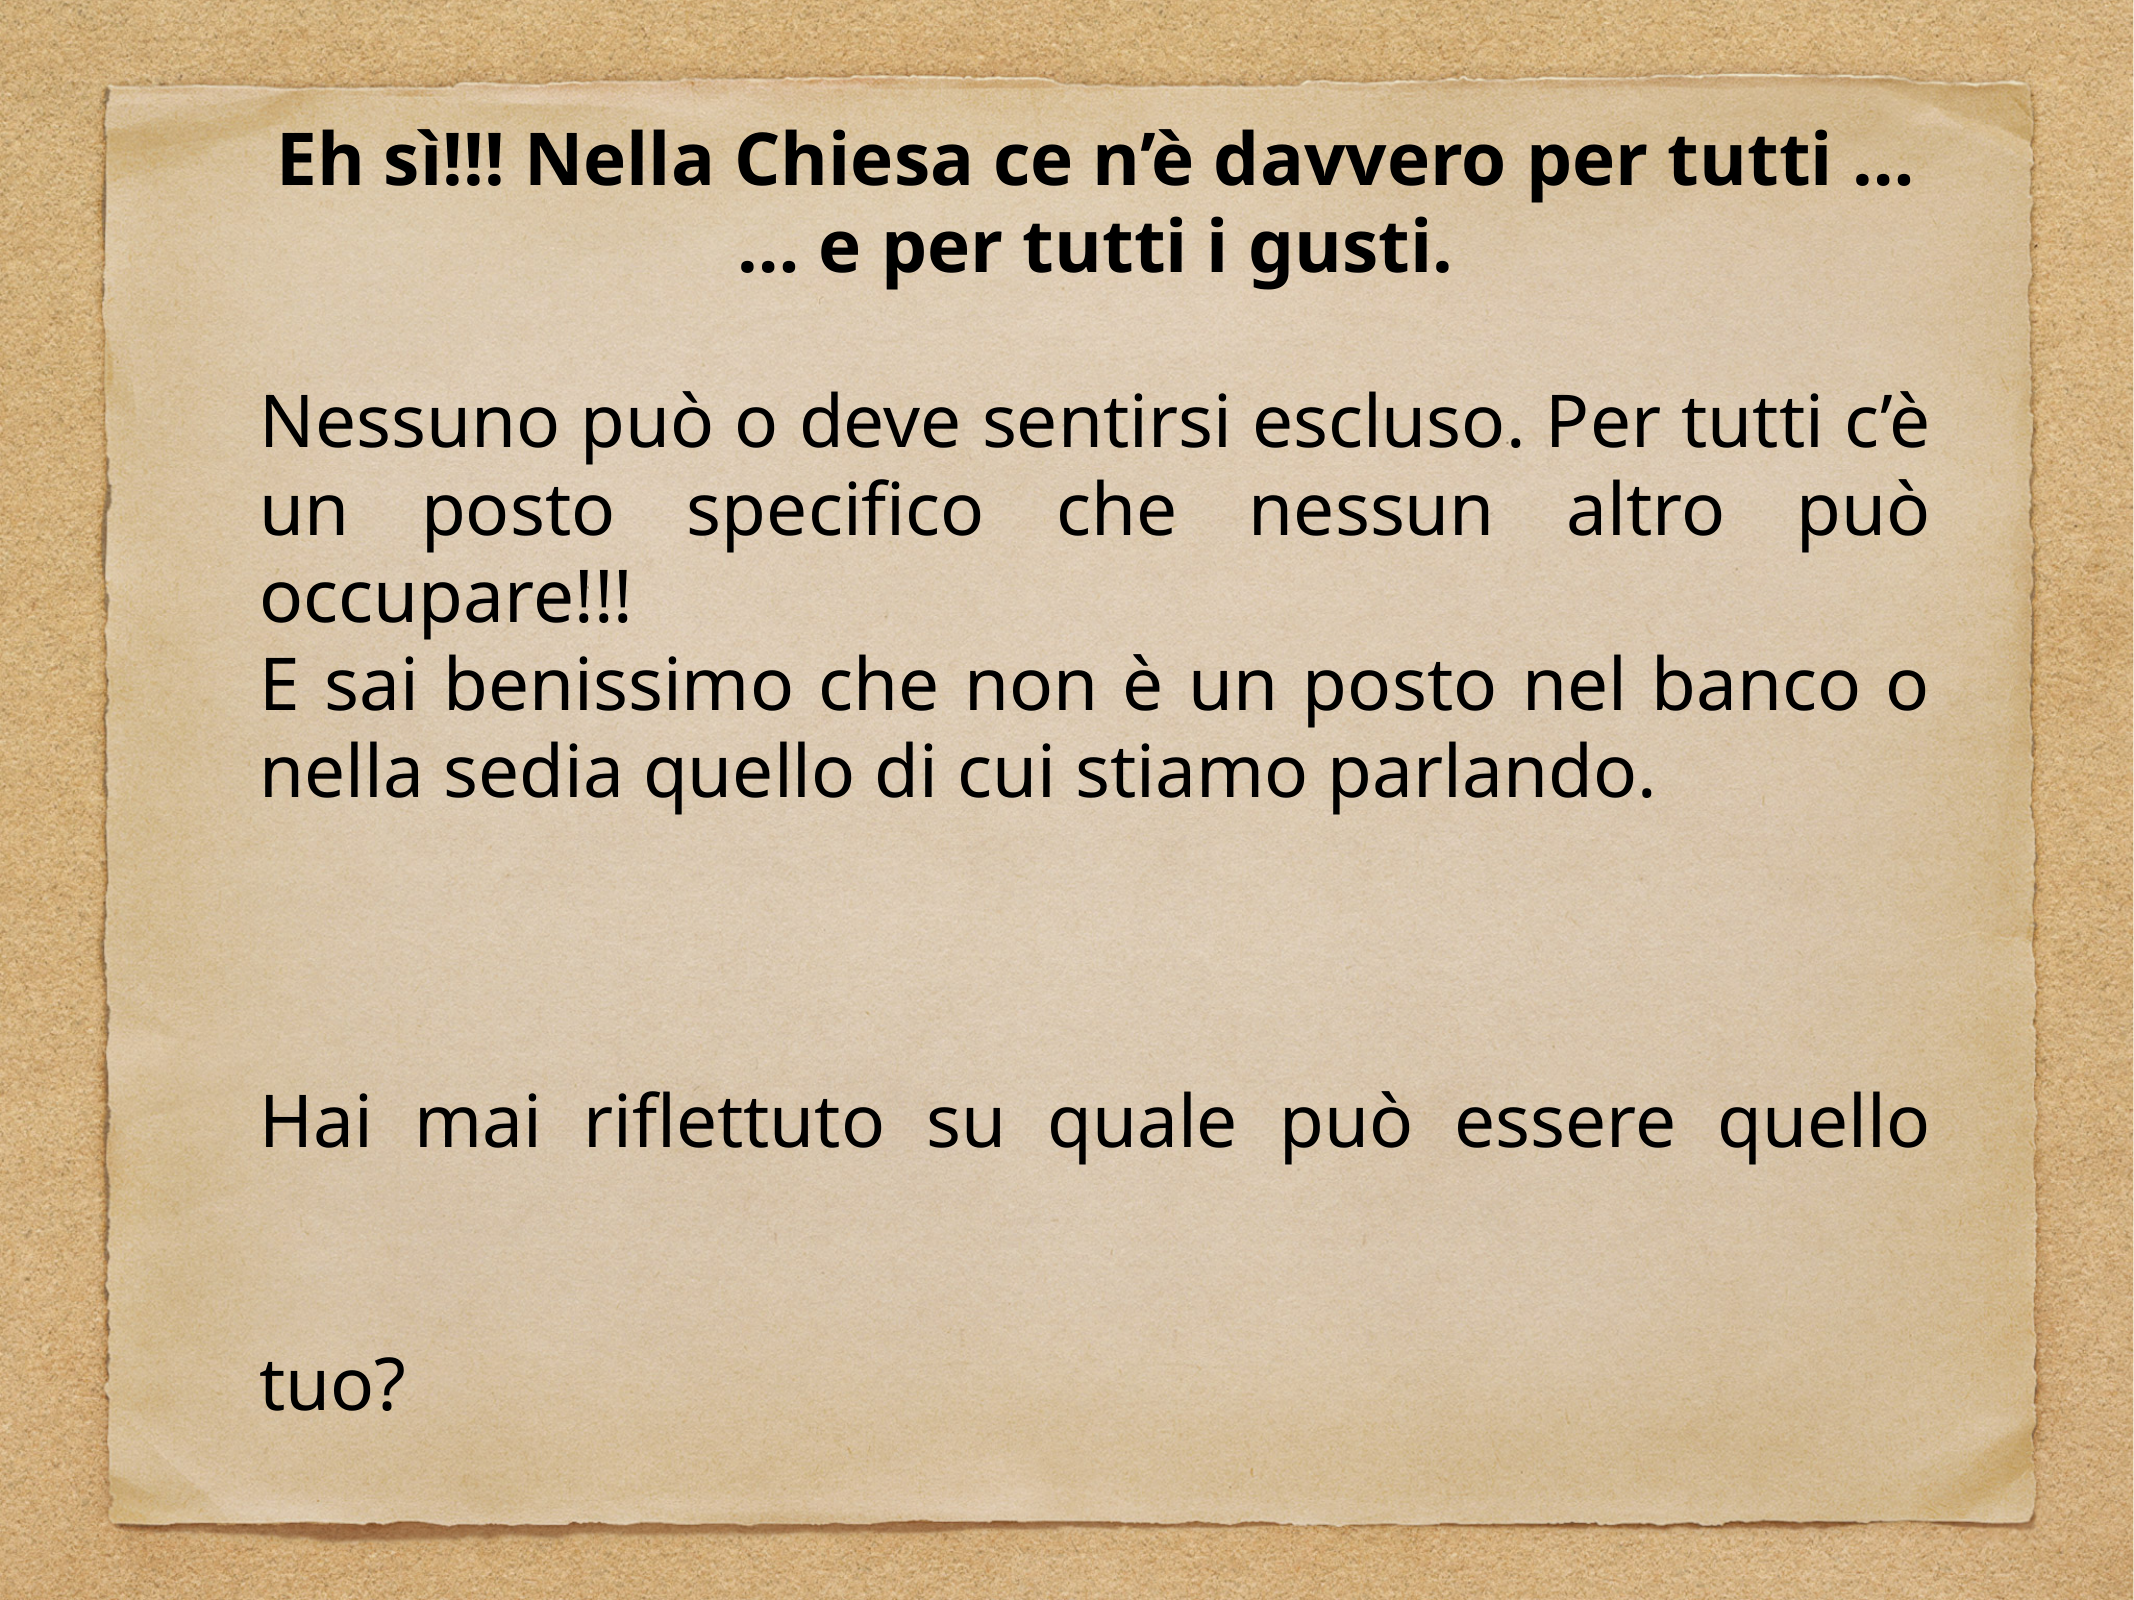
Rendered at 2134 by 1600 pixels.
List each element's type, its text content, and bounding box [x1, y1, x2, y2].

text_box Eh sì!!! Nella Chiesa ce n’è davvero per tutti … … e per tutti i gusti. Nessuno può o deve sentirsi escluso. Per tutti c’è un posto specifico che nessun altro può occupare!!! E sai benissimo che non è un posto nel banco o nella sedia quello di cui stiamo parlando. Hai mai riflettuto su quale può essere quello tuo? [251, 103, 1941, 1434]
picture [0, 0, 2134, 1600]
